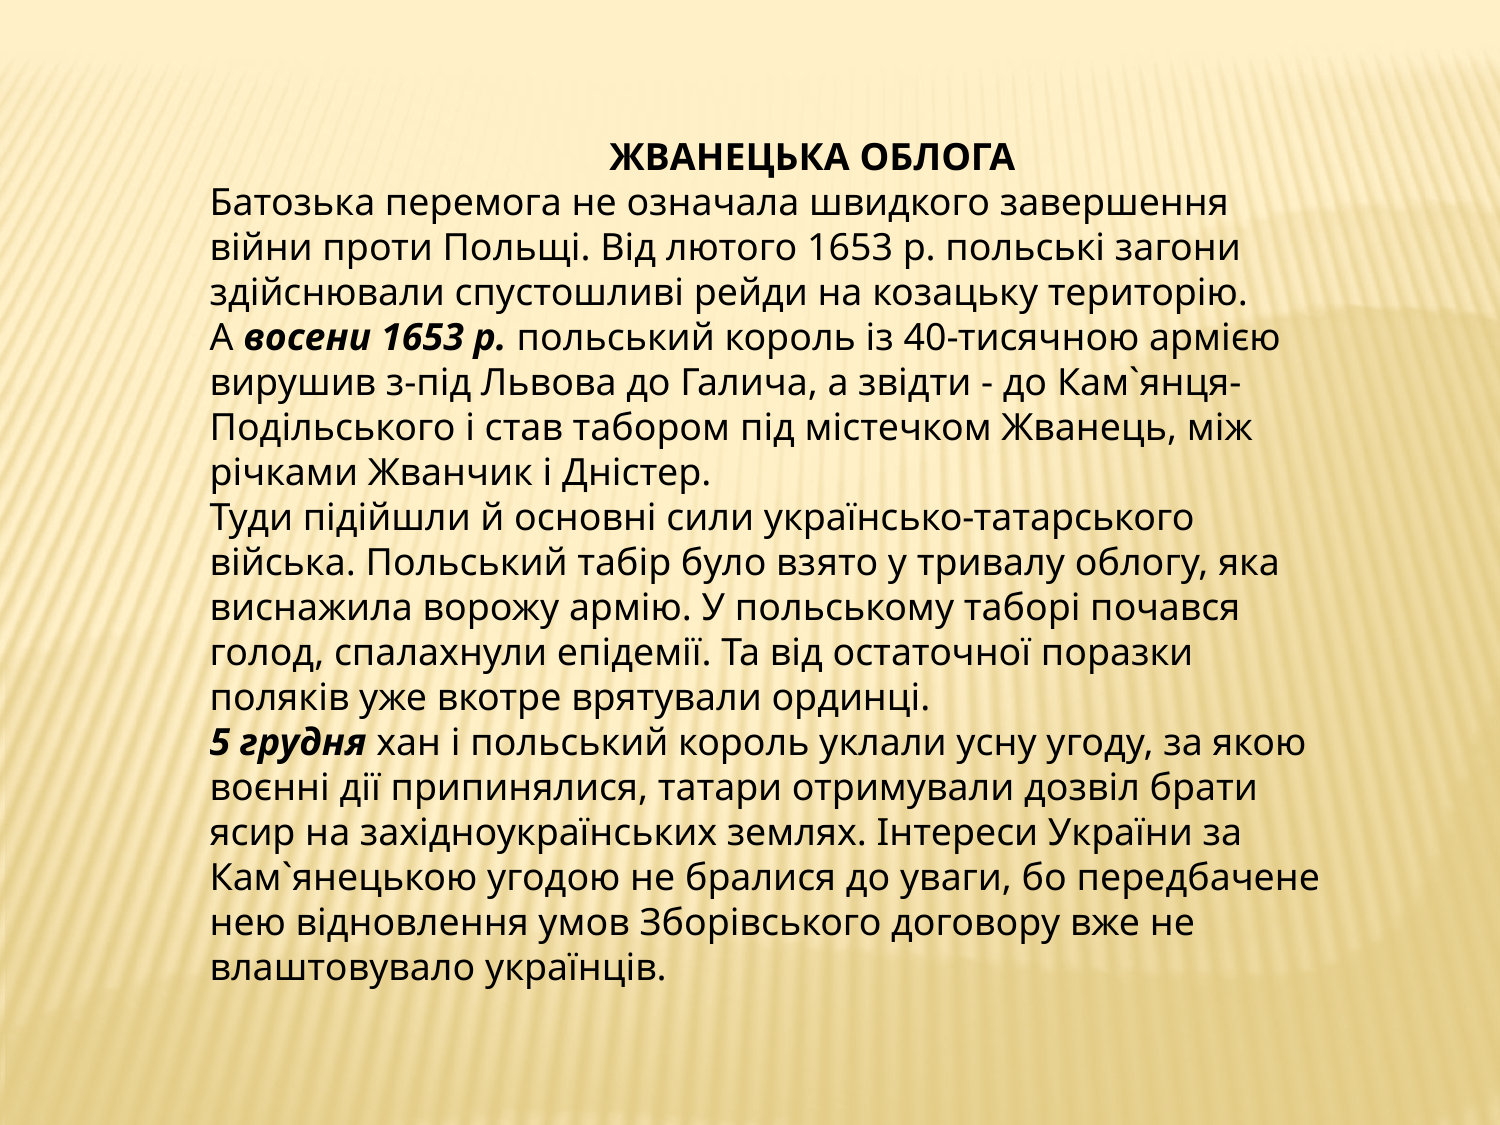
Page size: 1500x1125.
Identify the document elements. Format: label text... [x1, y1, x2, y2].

text_box ЖВАНЕЦЬКА ОБЛОГА Батозька перемога не означала швидкого завершення війни проти Польщі. Від лютого 1653 р. польські загони здійснювали спустошливі рейди на козацьку територію. А восени 1653 р. польський король із 40-тисячною армією вирушив з-під Львова до Галича, а звідти - до Кам`янця-Подільського і став табором під містечком Жванець, між річками Жванчик і Дністер. Туди підійшли й основні сили українсько-татарського війська. Польський табір було взято у тривалу облогу, яка виснажила ворожу армію. У польському таборі почався голод, спалахнули епідемії. Та від остаточної поразки поляків уже вкотре врятували ординці. 5 грудня хан і польський король уклали усну угоду, за якою воєнні дії припинялися, татари отримували дозвіл брати ясир на західноукраїнських землях. Інтереси України за Кам`янецькою угодою не бралися до уваги, бо передбачене нею відновлення умов Зборівського договору вже не влаштовувало українців. [194, 125, 1341, 996]
